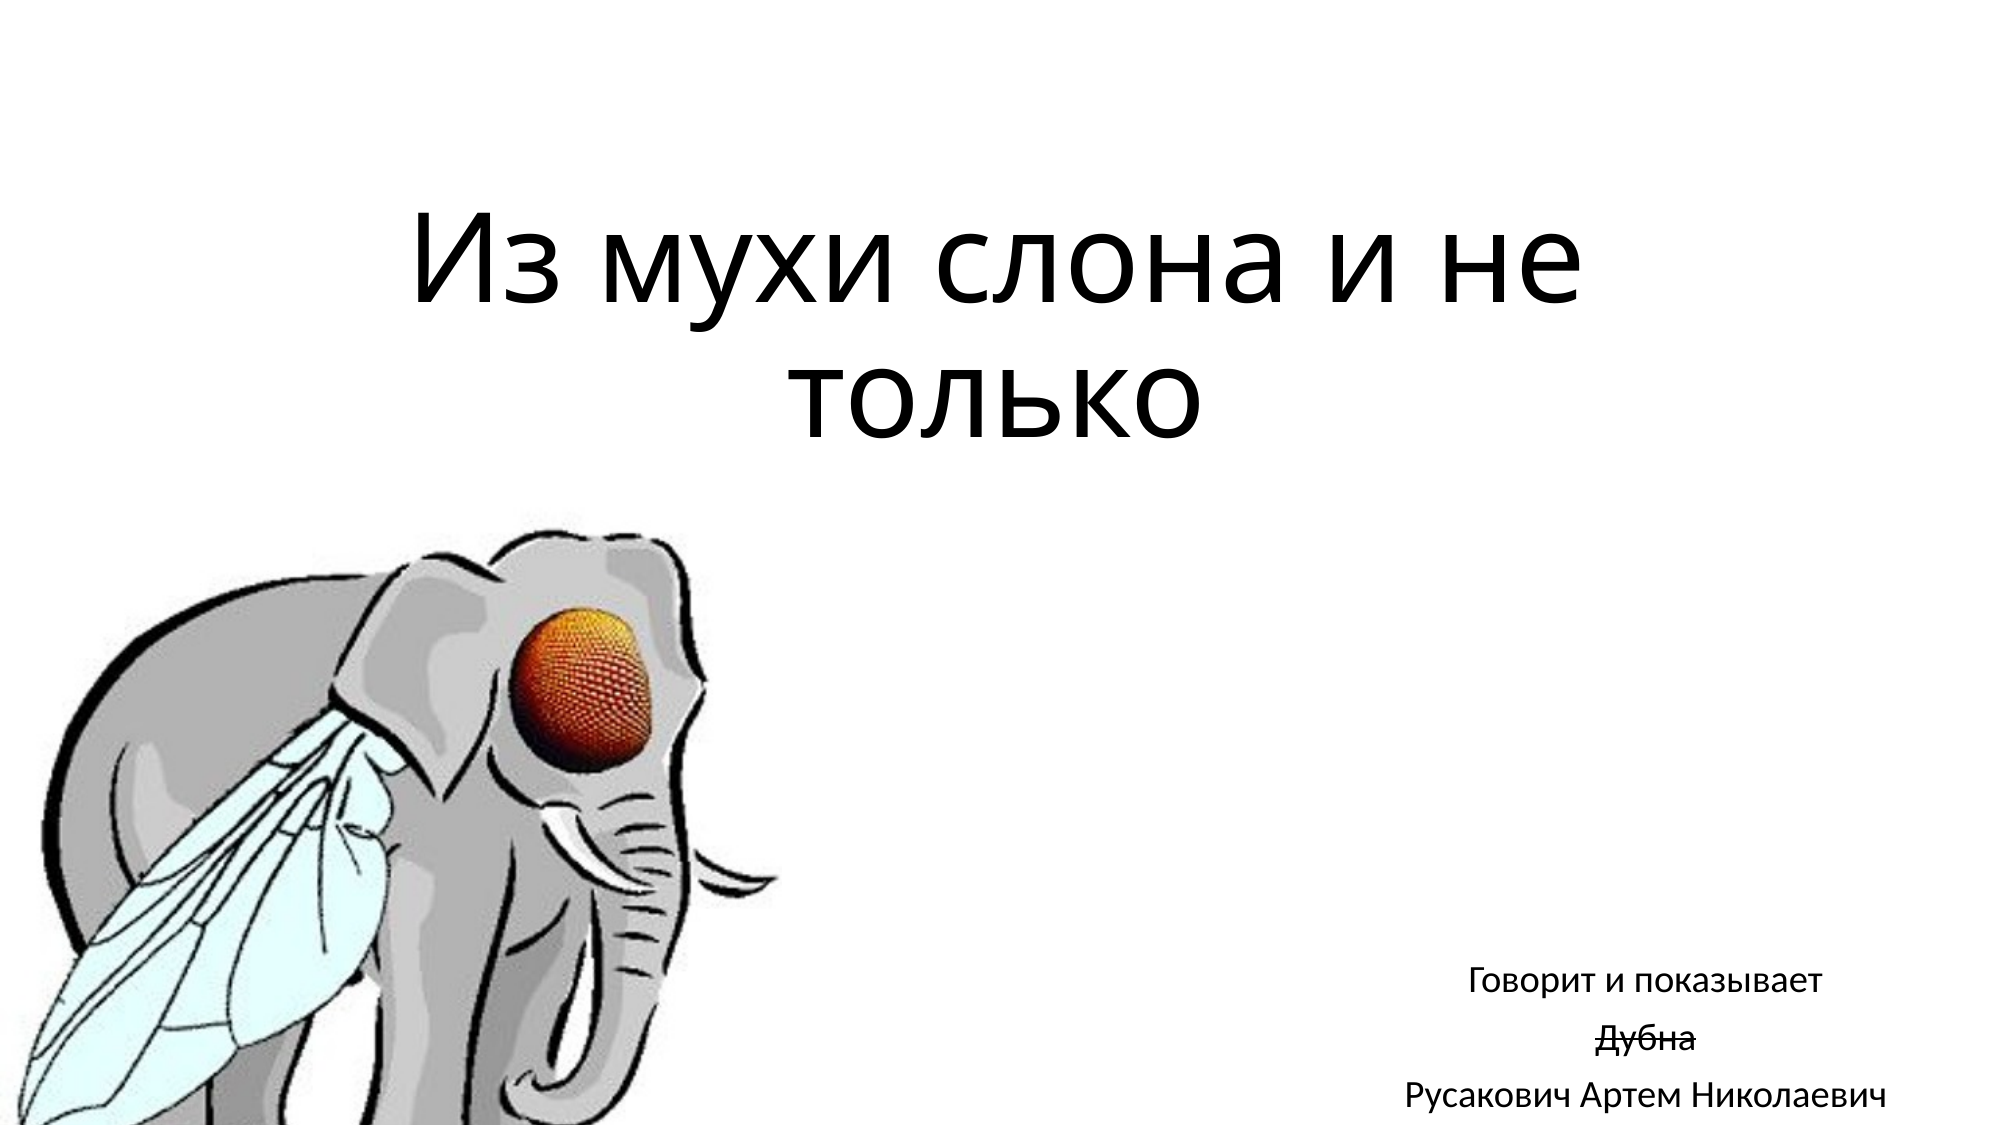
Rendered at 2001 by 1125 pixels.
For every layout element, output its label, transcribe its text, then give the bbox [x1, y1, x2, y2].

picture [0, 471, 782, 1125]
subtitle Говорит и показывает Дубна Русакович Артем Николаевич [1291, 951, 2000, 1125]
title Из мухи слона и не только [246, 80, 1747, 472]
